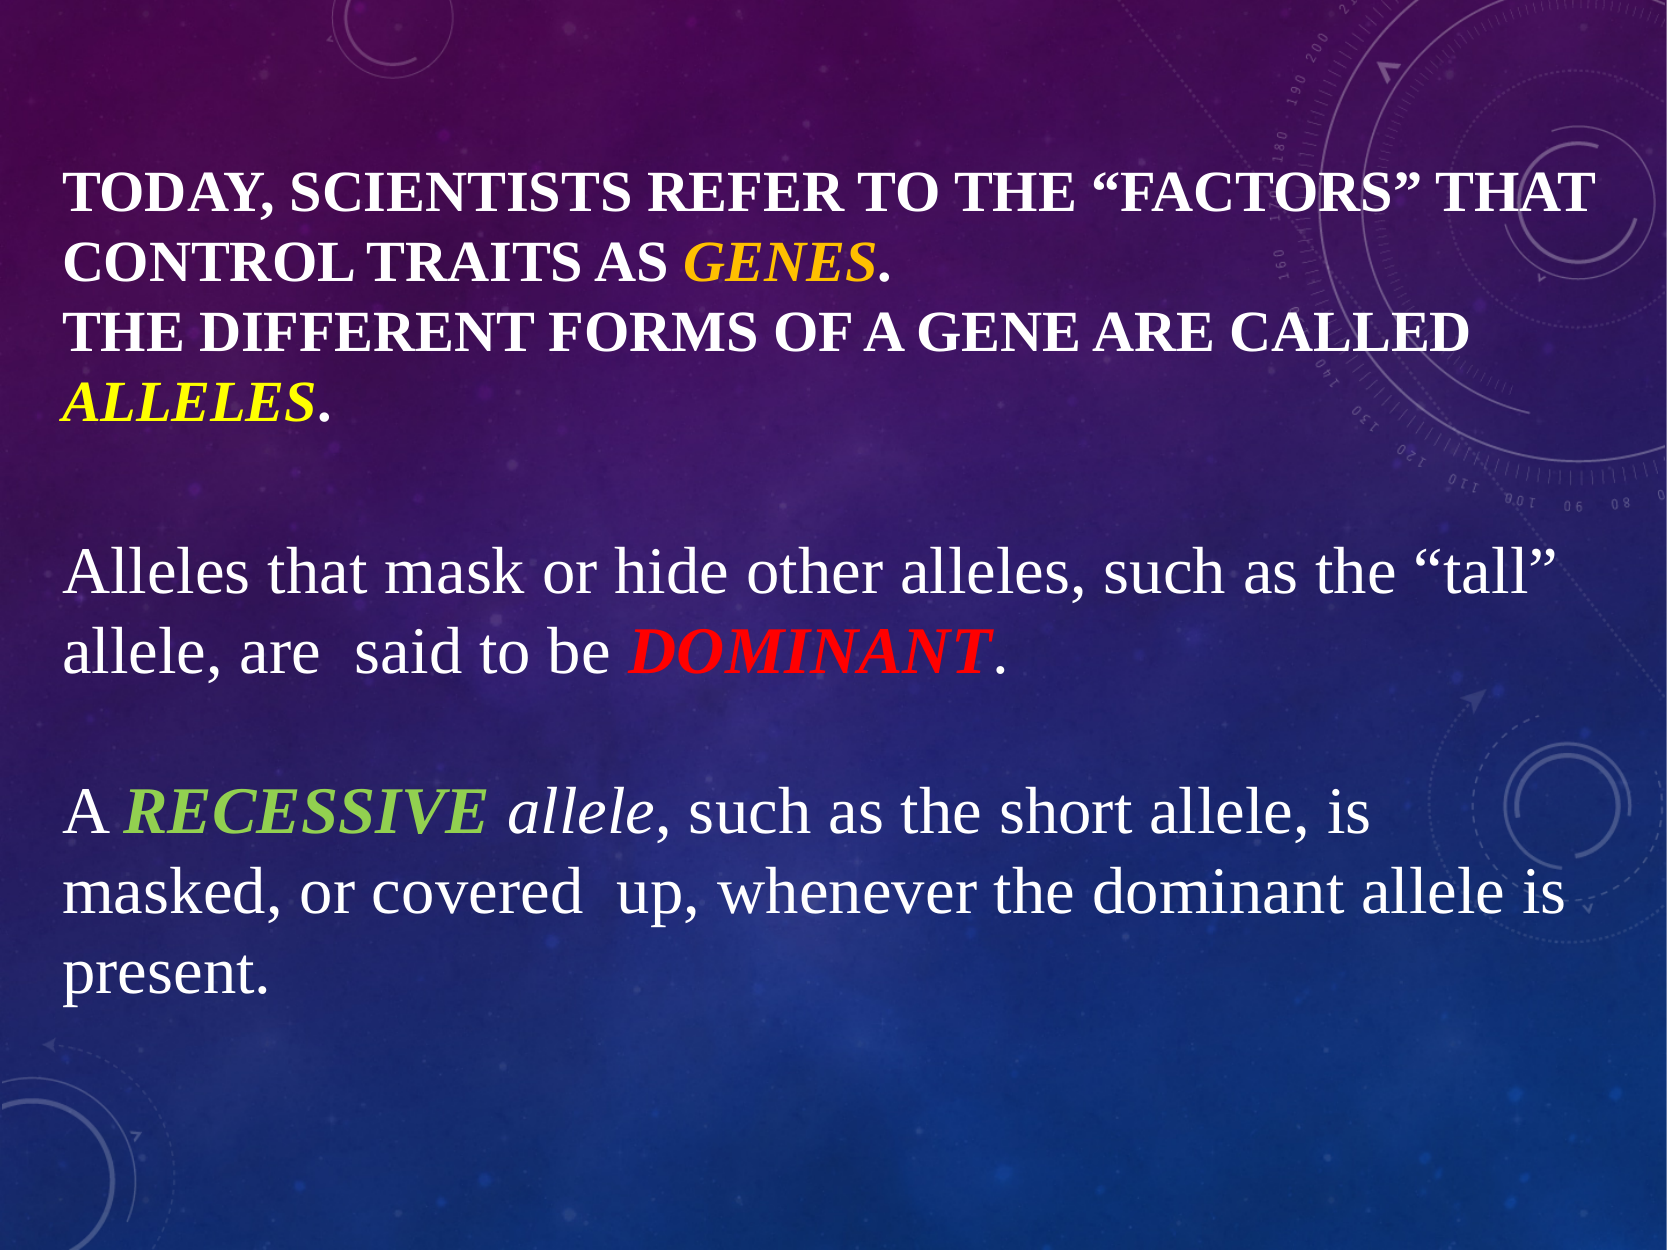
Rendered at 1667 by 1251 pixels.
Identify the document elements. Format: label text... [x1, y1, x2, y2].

text_box Alleles that mask or hide other alleles, such as the “tall” allele, are said to be DOMINANT. A RECESSIVE allele, such as the short allele, is masked, or covered up, whenever the dominant allele is present. [60, 525, 1607, 1008]
title TODAY, SCIENTISTS REFER TO THE “FACTORS” THAT CONTROL TRAITS AS GENES. THE DIFFERENT FORMS OF A GENE ARE CALLED ALLELES. [60, 151, 1607, 434]
picture [0, 0, 1667, 1250]
